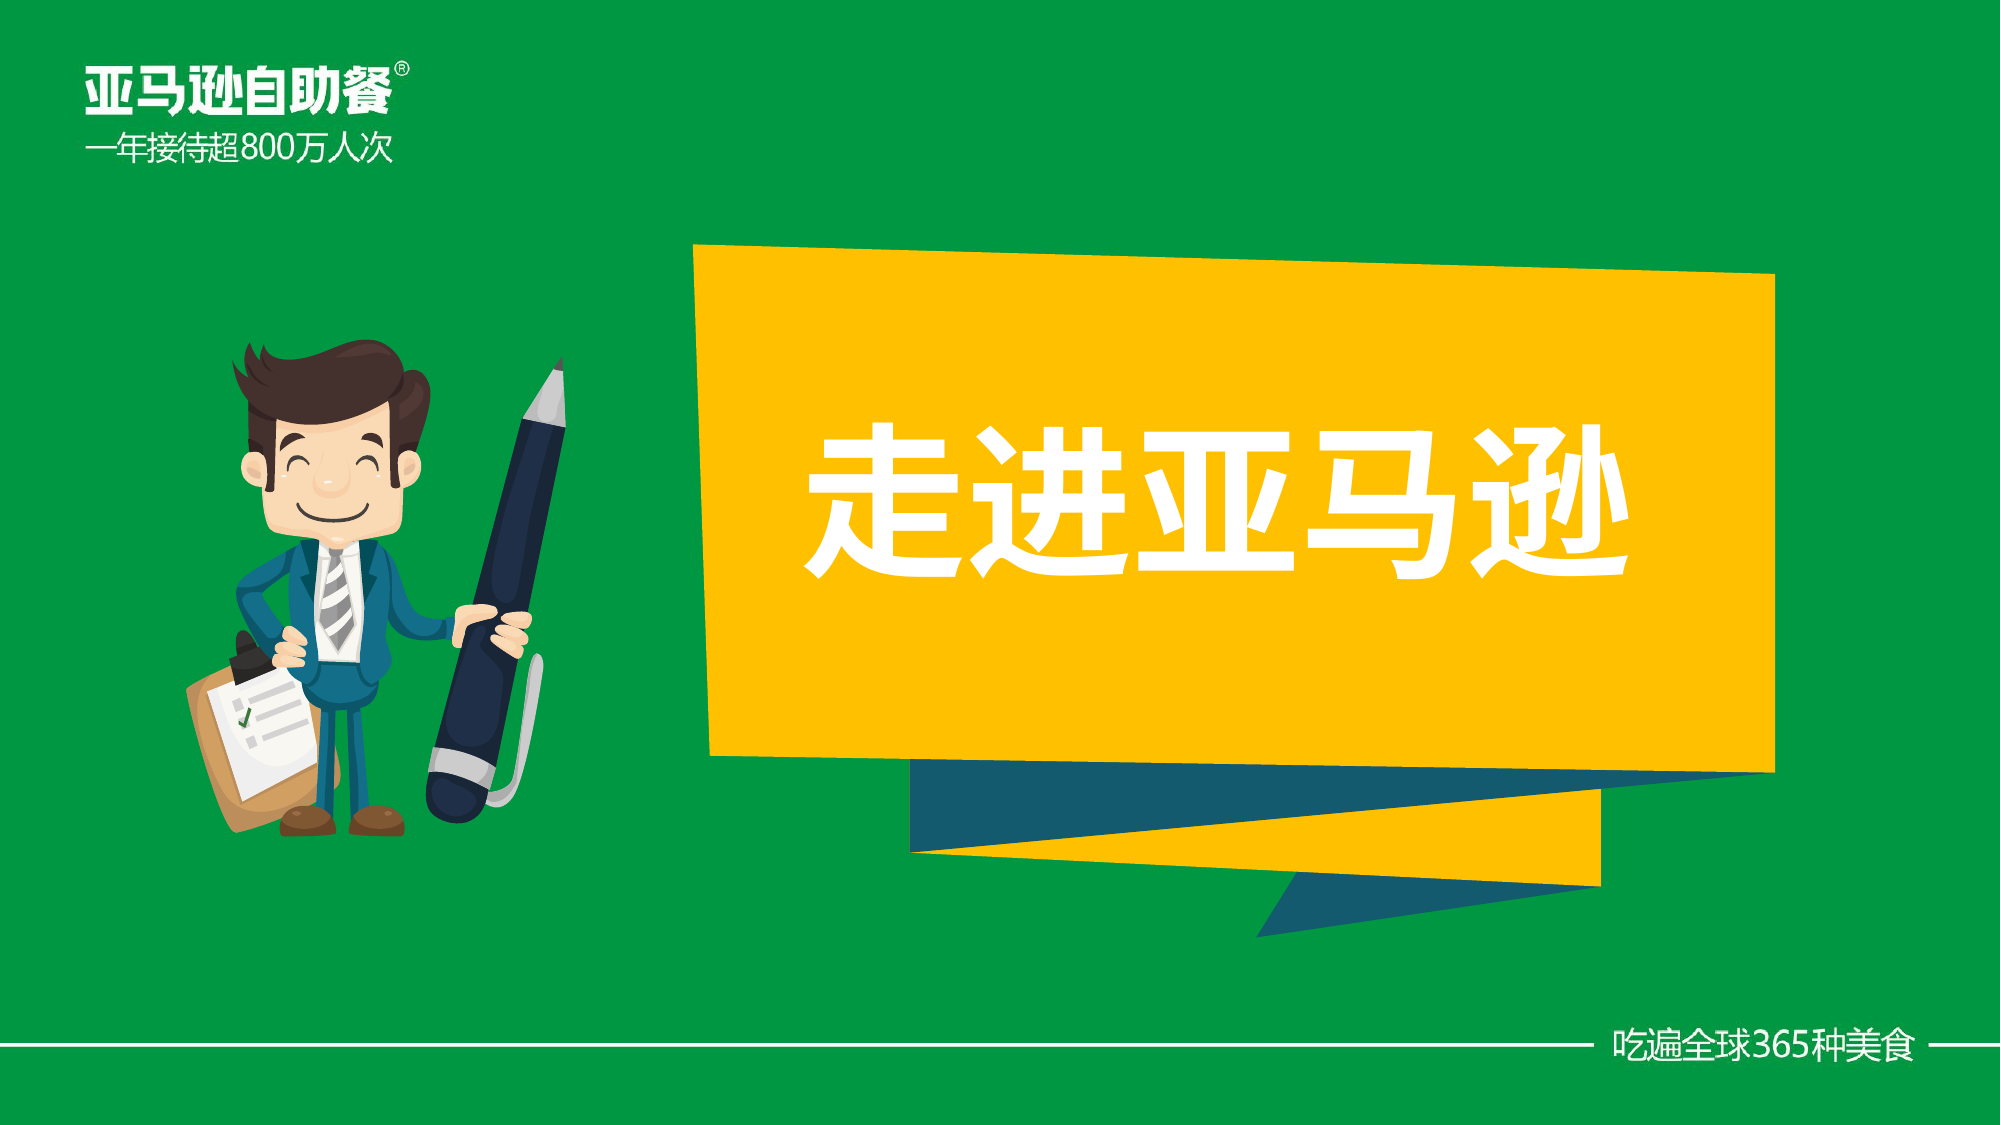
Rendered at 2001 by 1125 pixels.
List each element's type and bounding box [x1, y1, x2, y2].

text_box [692, 244, 1776, 938]
picture [0, 0, 2000, 1125]
text_box [182, 334, 566, 838]
